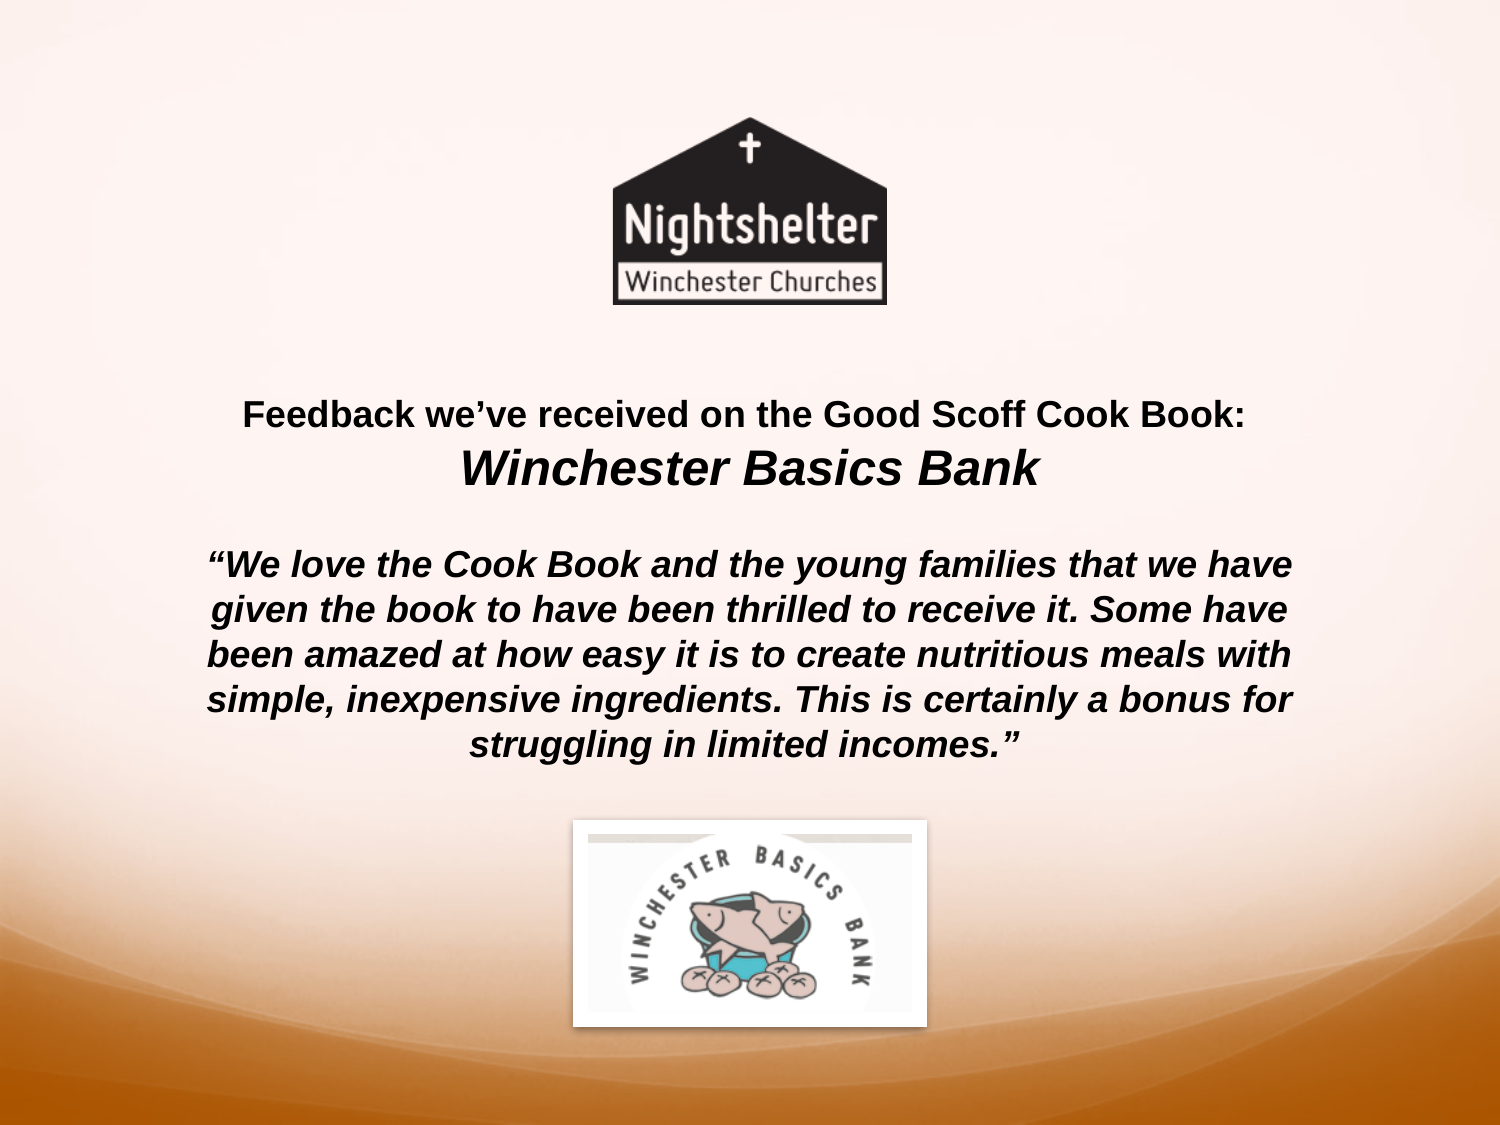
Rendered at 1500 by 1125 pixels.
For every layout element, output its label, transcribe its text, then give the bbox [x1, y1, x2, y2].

text_box Feedback we’ve received on the Good Scoff Cook Book: Winchester Basics Bank “We love the Cook Book and the young families that we have given the book to have been thrilled to receive it. Some have been amazed at how easy it is to create nutritious meals with simple, inexpensive ingredients. This is certainly a bonus for struggling in limited incomes.” [153, 338, 1347, 773]
picture [612, 117, 888, 305]
picture [587, 833, 913, 1013]
